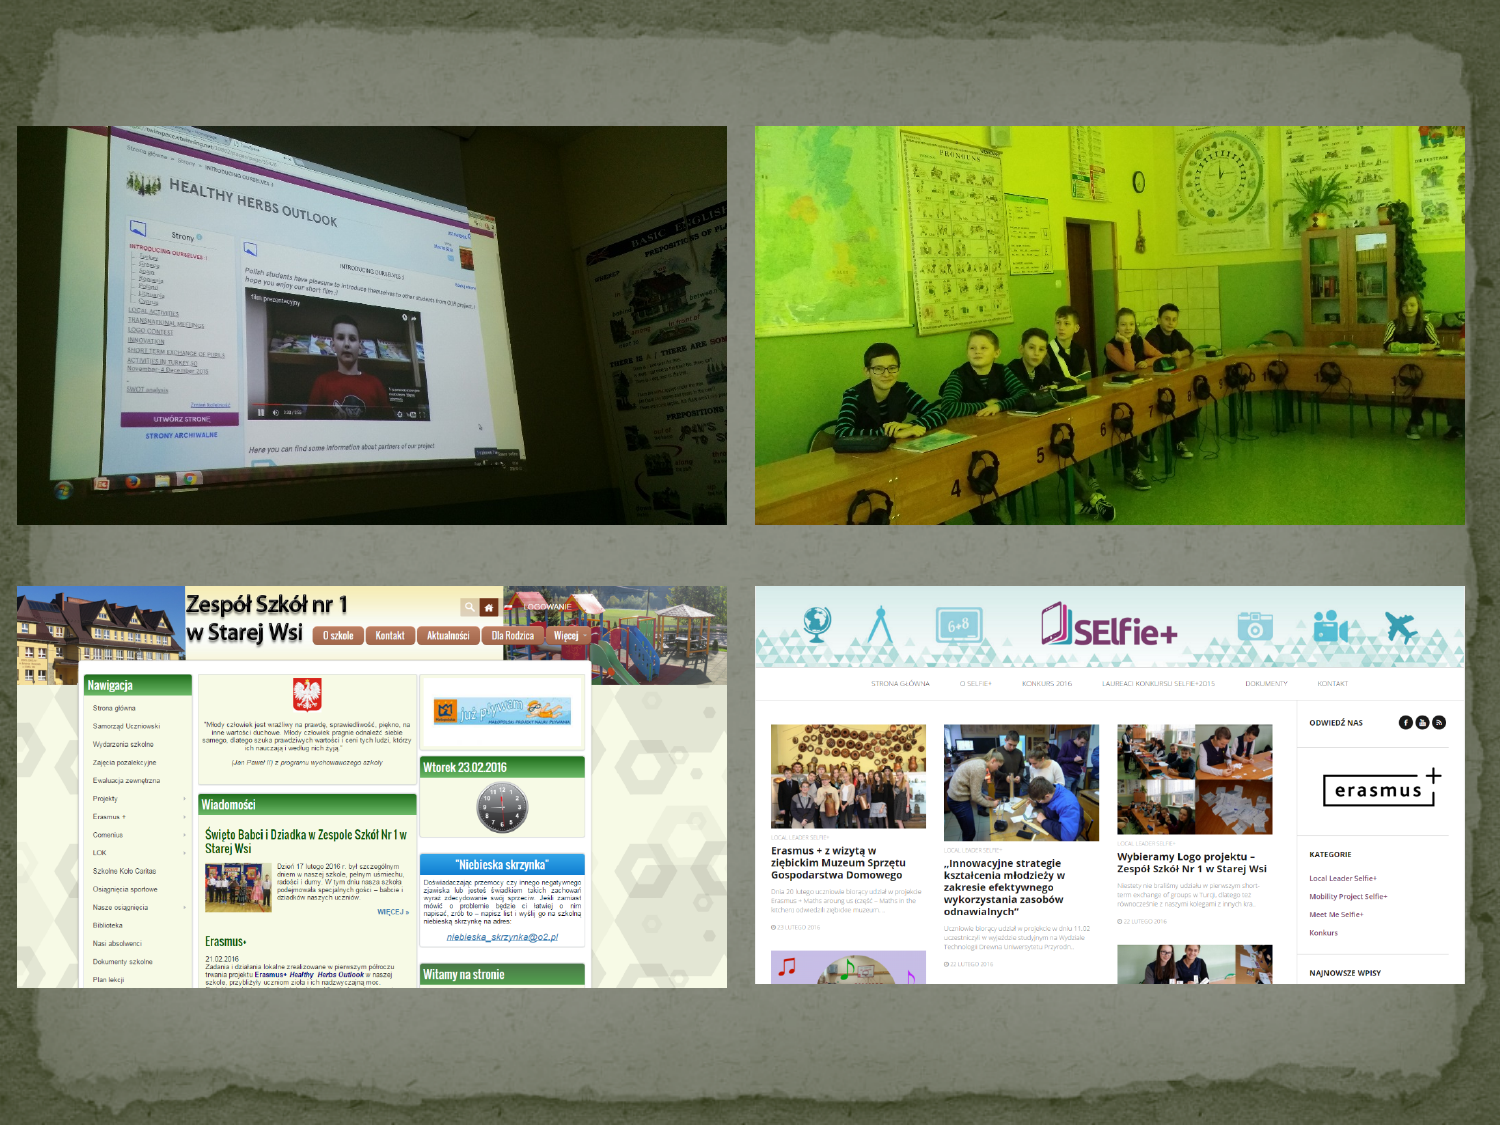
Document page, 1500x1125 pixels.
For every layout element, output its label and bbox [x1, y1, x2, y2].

picture [755, 586, 1465, 984]
picture [17, 586, 727, 988]
picture [755, 126, 1465, 525]
picture [17, 126, 727, 525]
